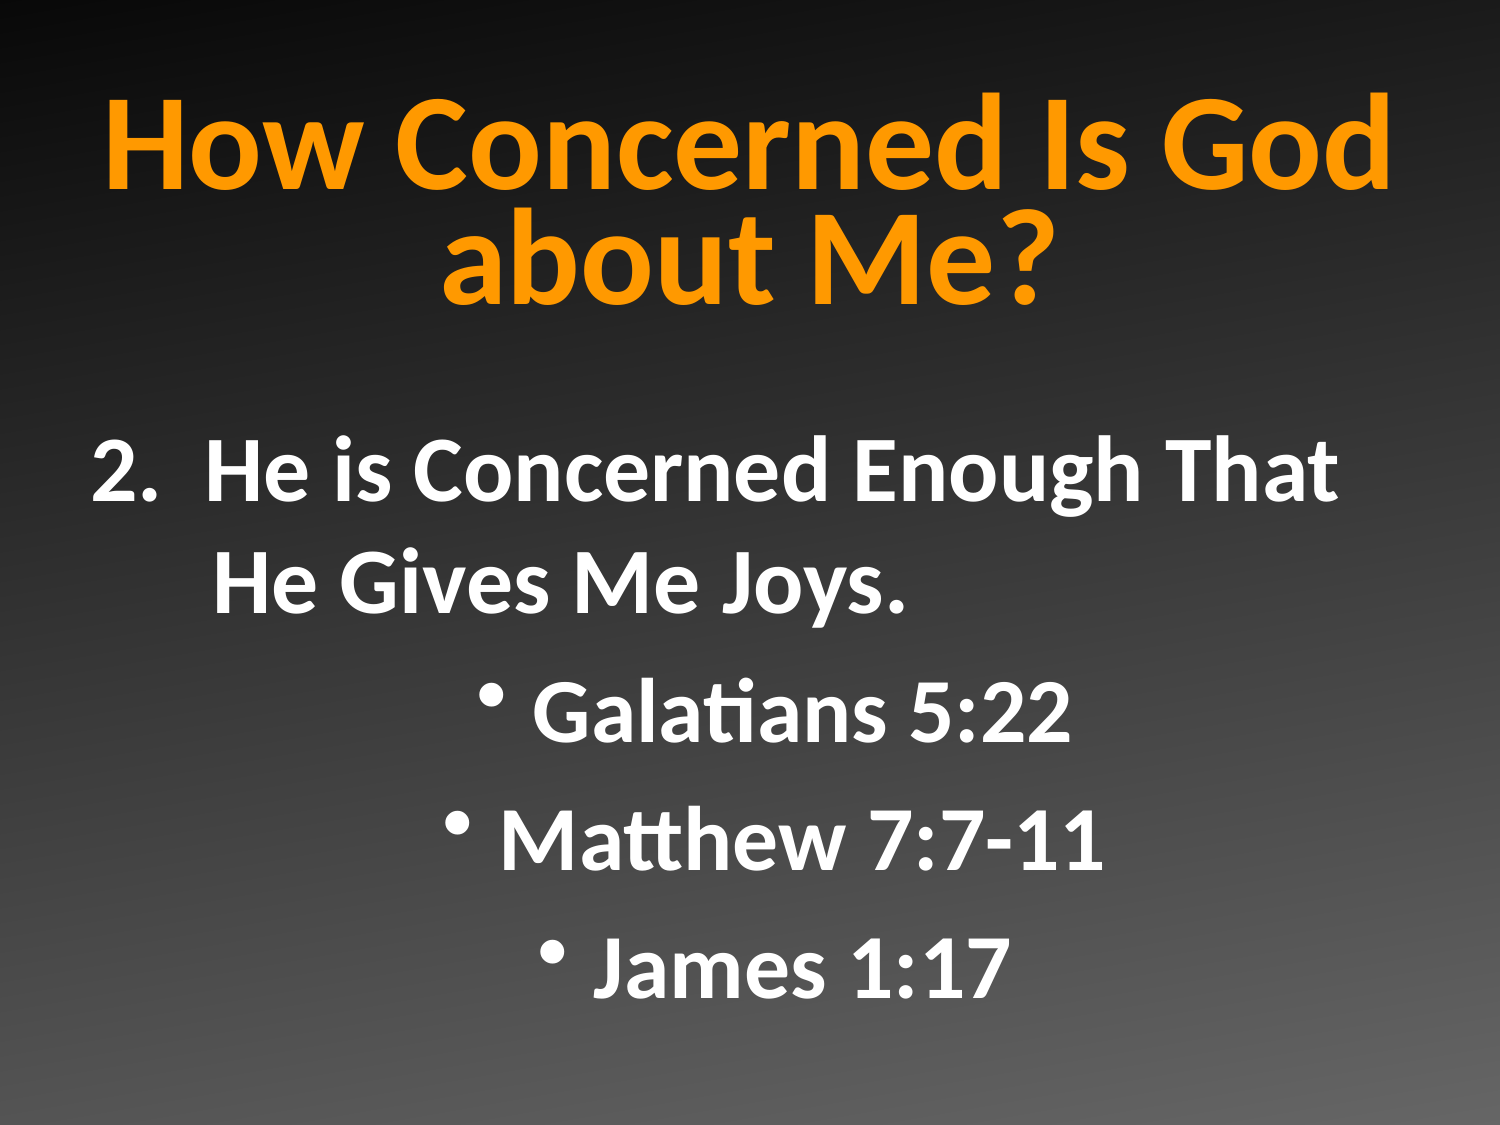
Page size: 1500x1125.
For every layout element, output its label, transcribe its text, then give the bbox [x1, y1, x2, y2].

list 2. He is Concerned Enough That He Gives Me Joys. Galatians 5:22 Matthew 7:7-11 James 1:17 [75, 399, 1475, 1050]
title How Concerned Is God about Me? [75, 75, 1425, 350]
